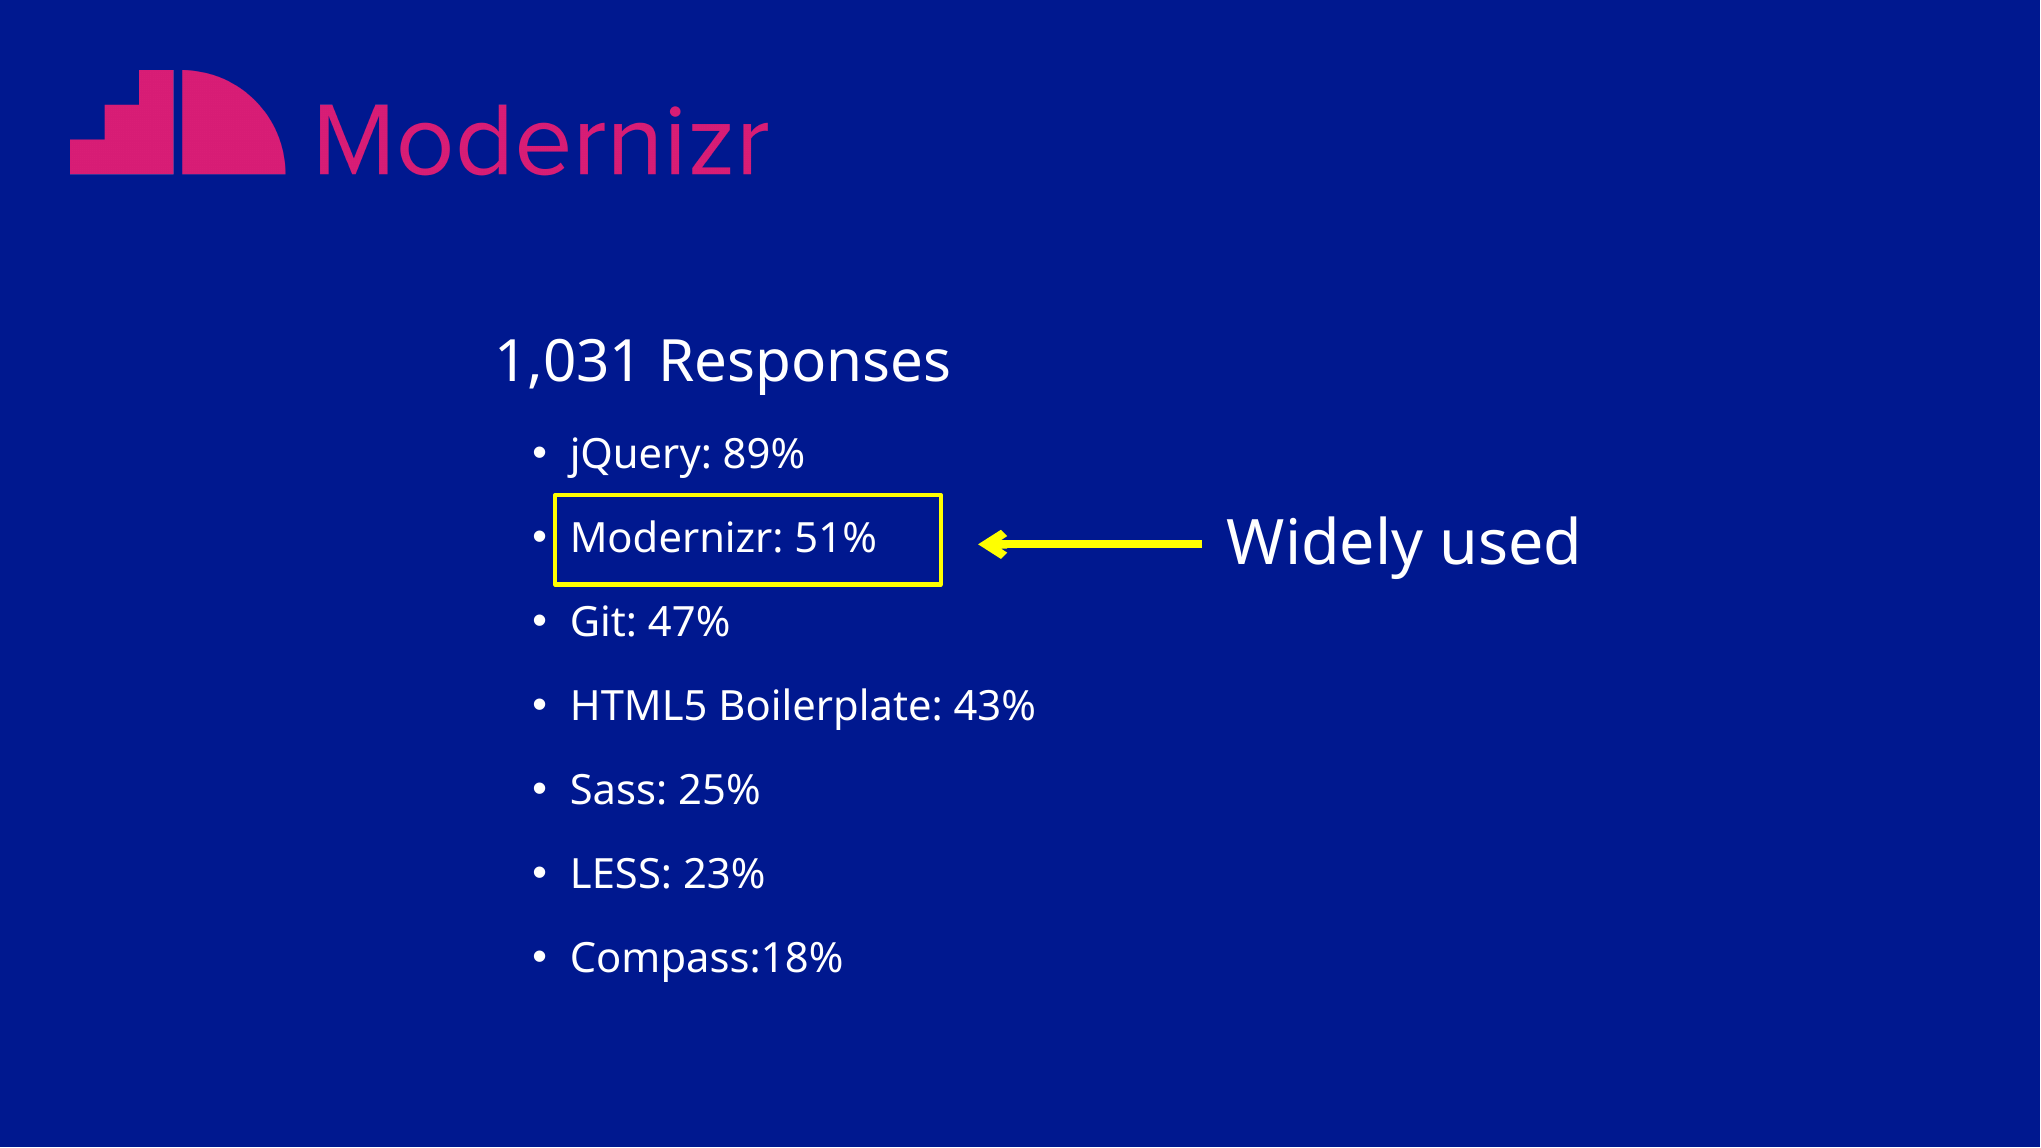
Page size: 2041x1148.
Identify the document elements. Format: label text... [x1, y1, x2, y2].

text_box Widely used [1166, 494, 1633, 585]
picture [69, 70, 789, 178]
text_box [553, 493, 943, 587]
list 1,031 Responses jQuery: 89% Modernizr: 51% Git: 47% HTML5 Boilerplate: 43% Sass: 25% LESS: 23% Compass:18% [464, 299, 1616, 1024]
